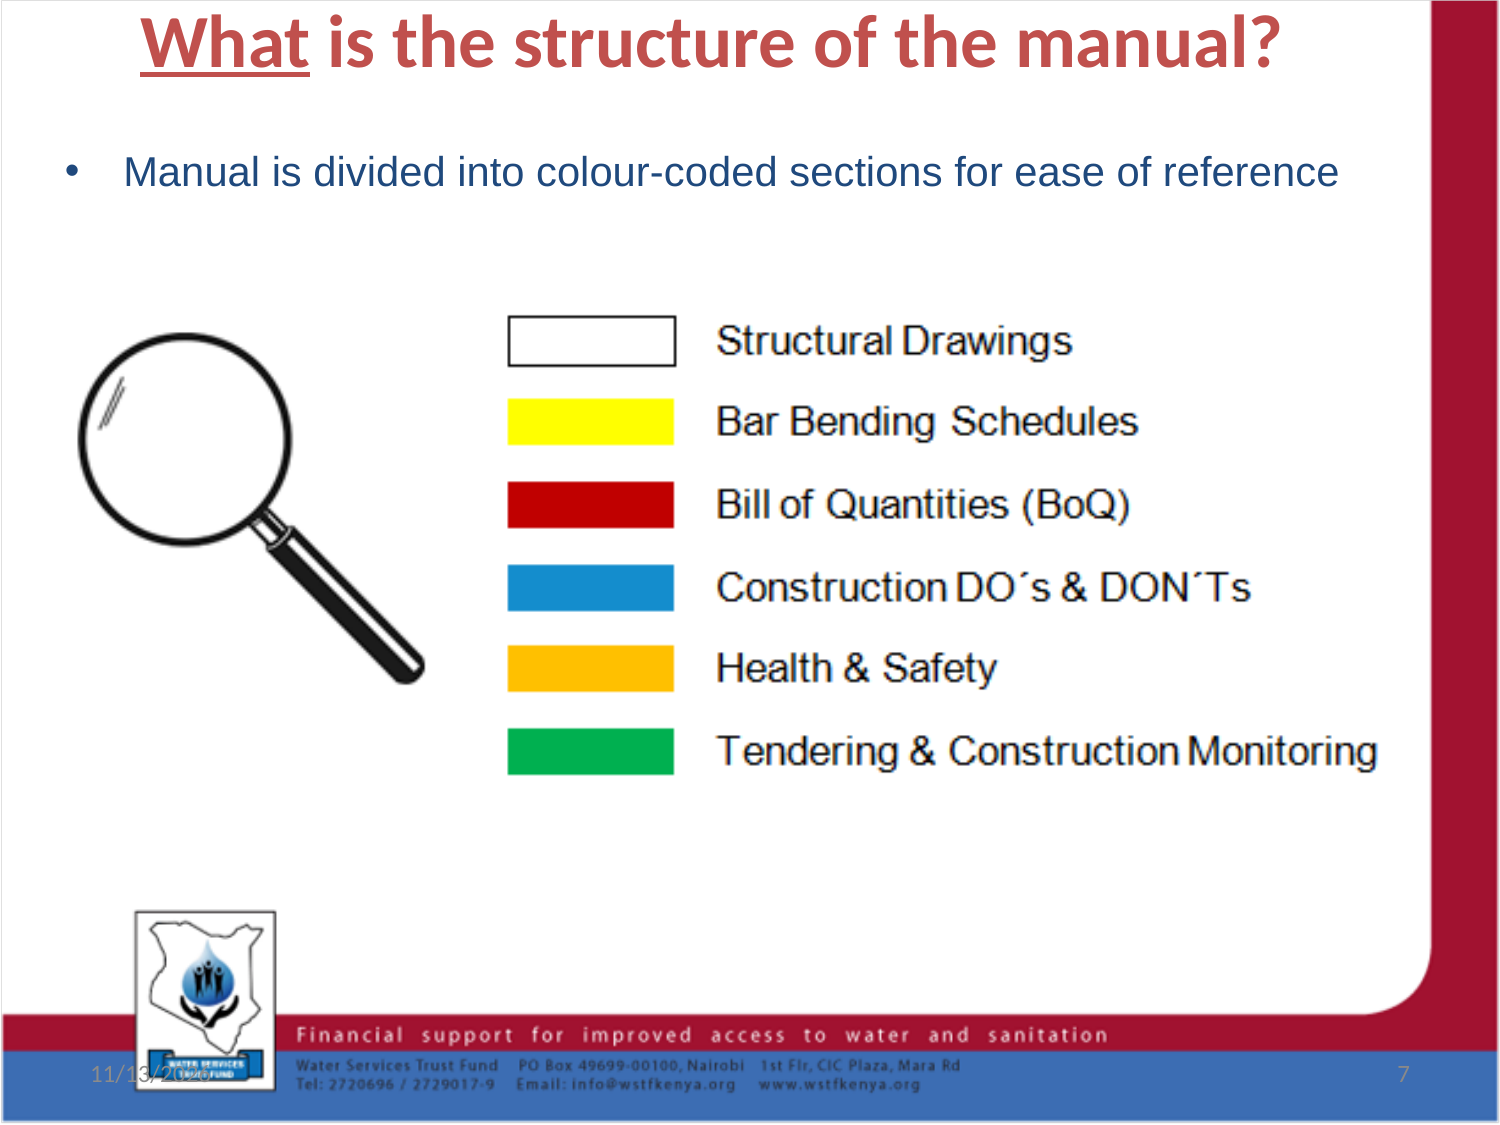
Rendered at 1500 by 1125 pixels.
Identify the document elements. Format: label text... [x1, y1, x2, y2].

title What is the structure of the manual? [0, 0, 1425, 100]
slide_number 7 [1074, 1042, 1425, 1103]
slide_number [75, 1042, 425, 1103]
picture [0, 0, 1500, 1125]
text_box Manual is divided into colour-coded sections for ease of reference [49, 137, 1413, 203]
